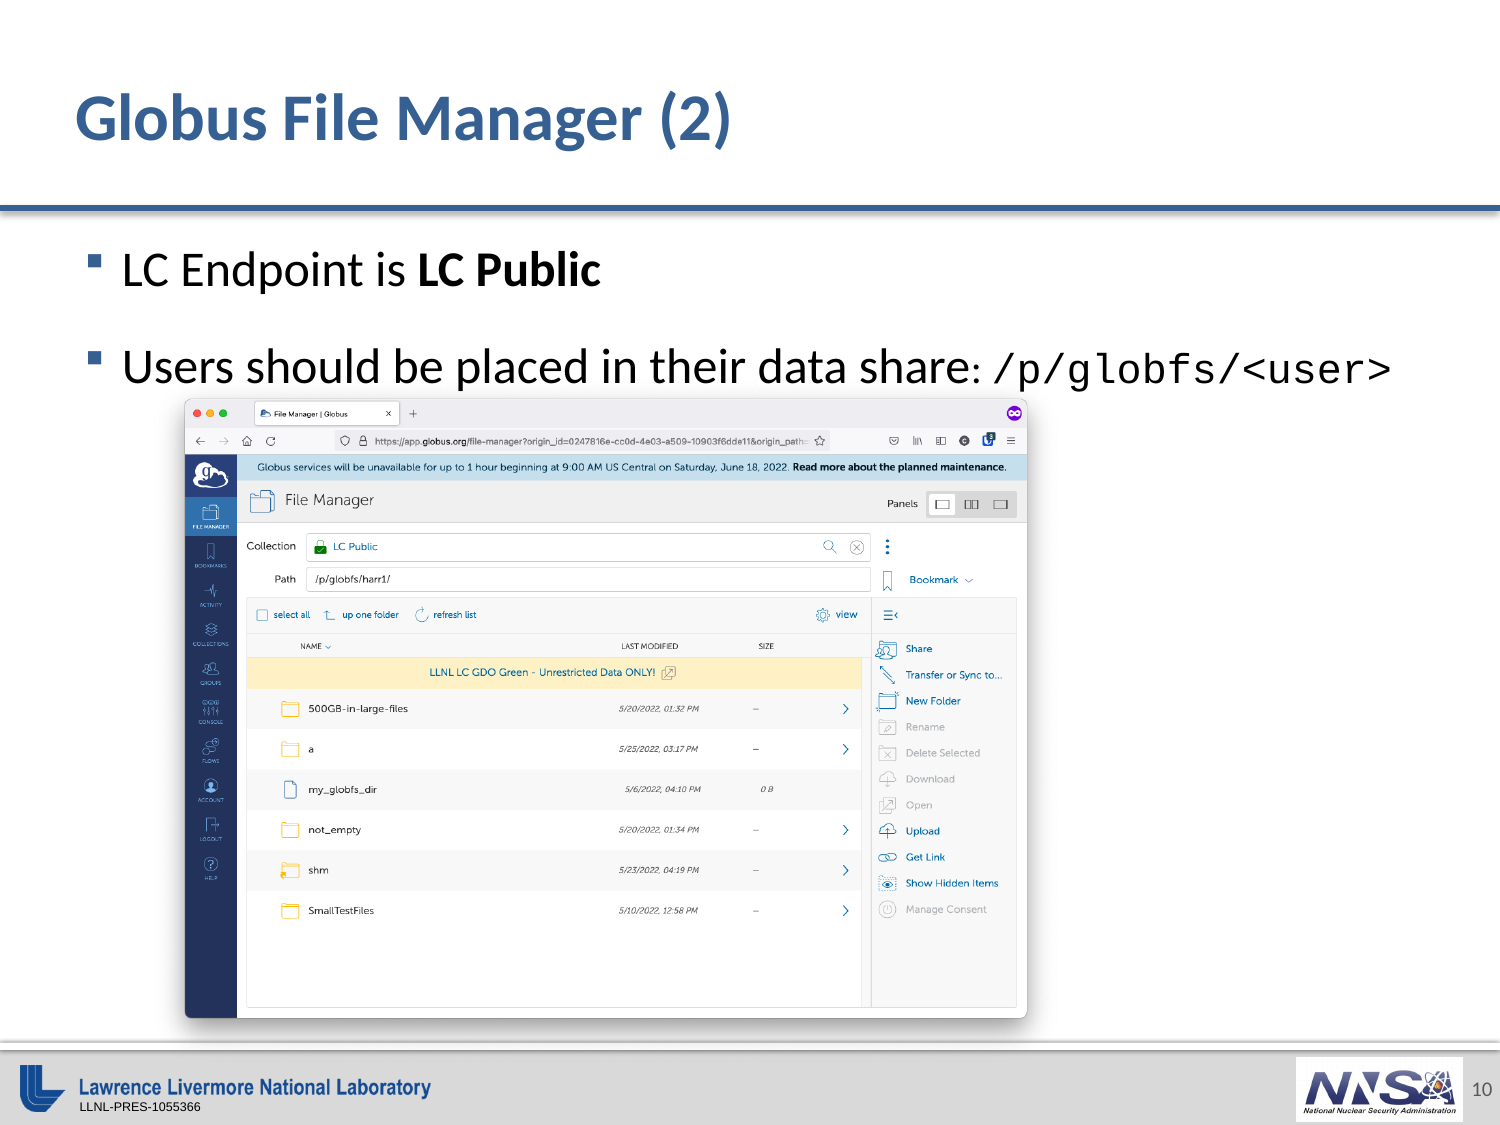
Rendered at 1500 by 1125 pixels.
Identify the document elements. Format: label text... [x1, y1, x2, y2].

title Globus File Manager (2) [75, 36, 1425, 202]
picture [1296, 1057, 1463, 1122]
picture [20, 374, 1063, 1112]
list LC Endpoint is LC Public Users should be placed in their data share: /p/globfs/<user> [75, 236, 1425, 402]
